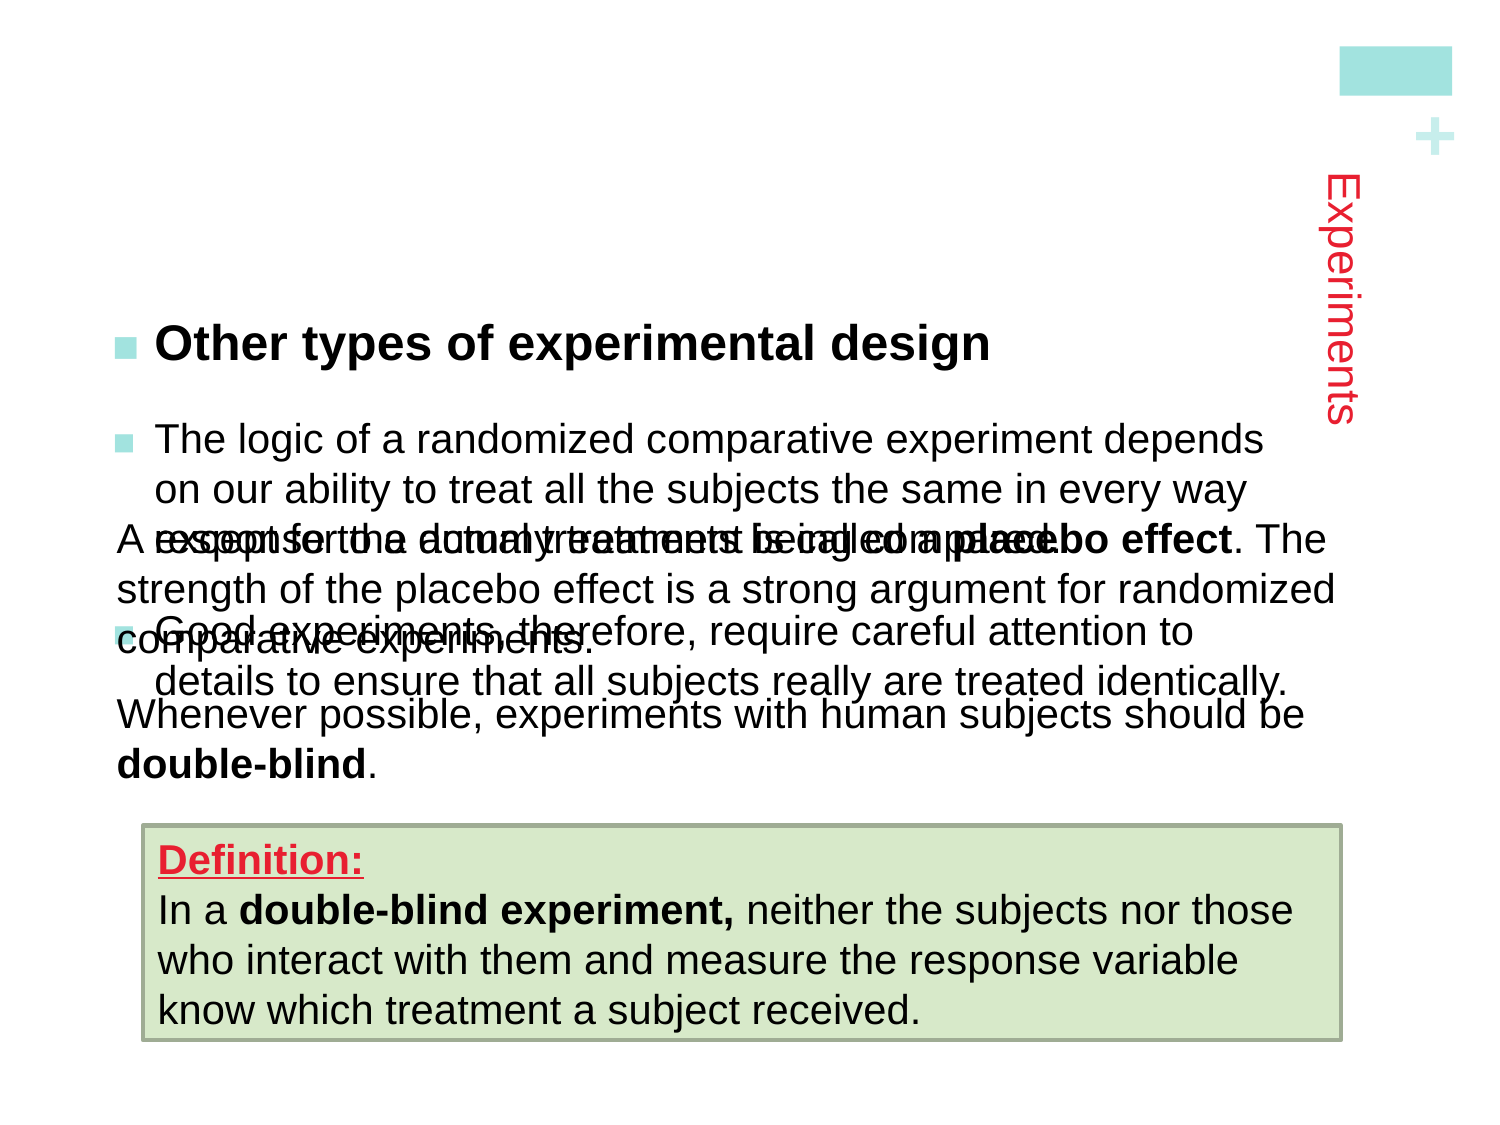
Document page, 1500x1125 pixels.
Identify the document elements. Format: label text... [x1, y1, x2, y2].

list Other types of experimental design The logic of a randomized comparative experiment depends on our ability to treat all the subjects the same in every way except for the actual treatments being compared. Good experiments, therefore, require careful attention to details to ensure that all subjects really are treated identically. [101, 59, 1312, 504]
title Experiments [1311, 156, 1424, 1005]
text_box Definition: In a double-blind experiment, neither the subjects nor those who interact with them and measure the response variable know which treatment a subject received. [141, 823, 1343, 1042]
text_box A response to a dummy treatment is called a placebo effect. The strength of the placebo effect is a strong argument for randomized comparative experiments. Whenever possible, experiments with human subjects should be double-blind. [101, 504, 1370, 794]
